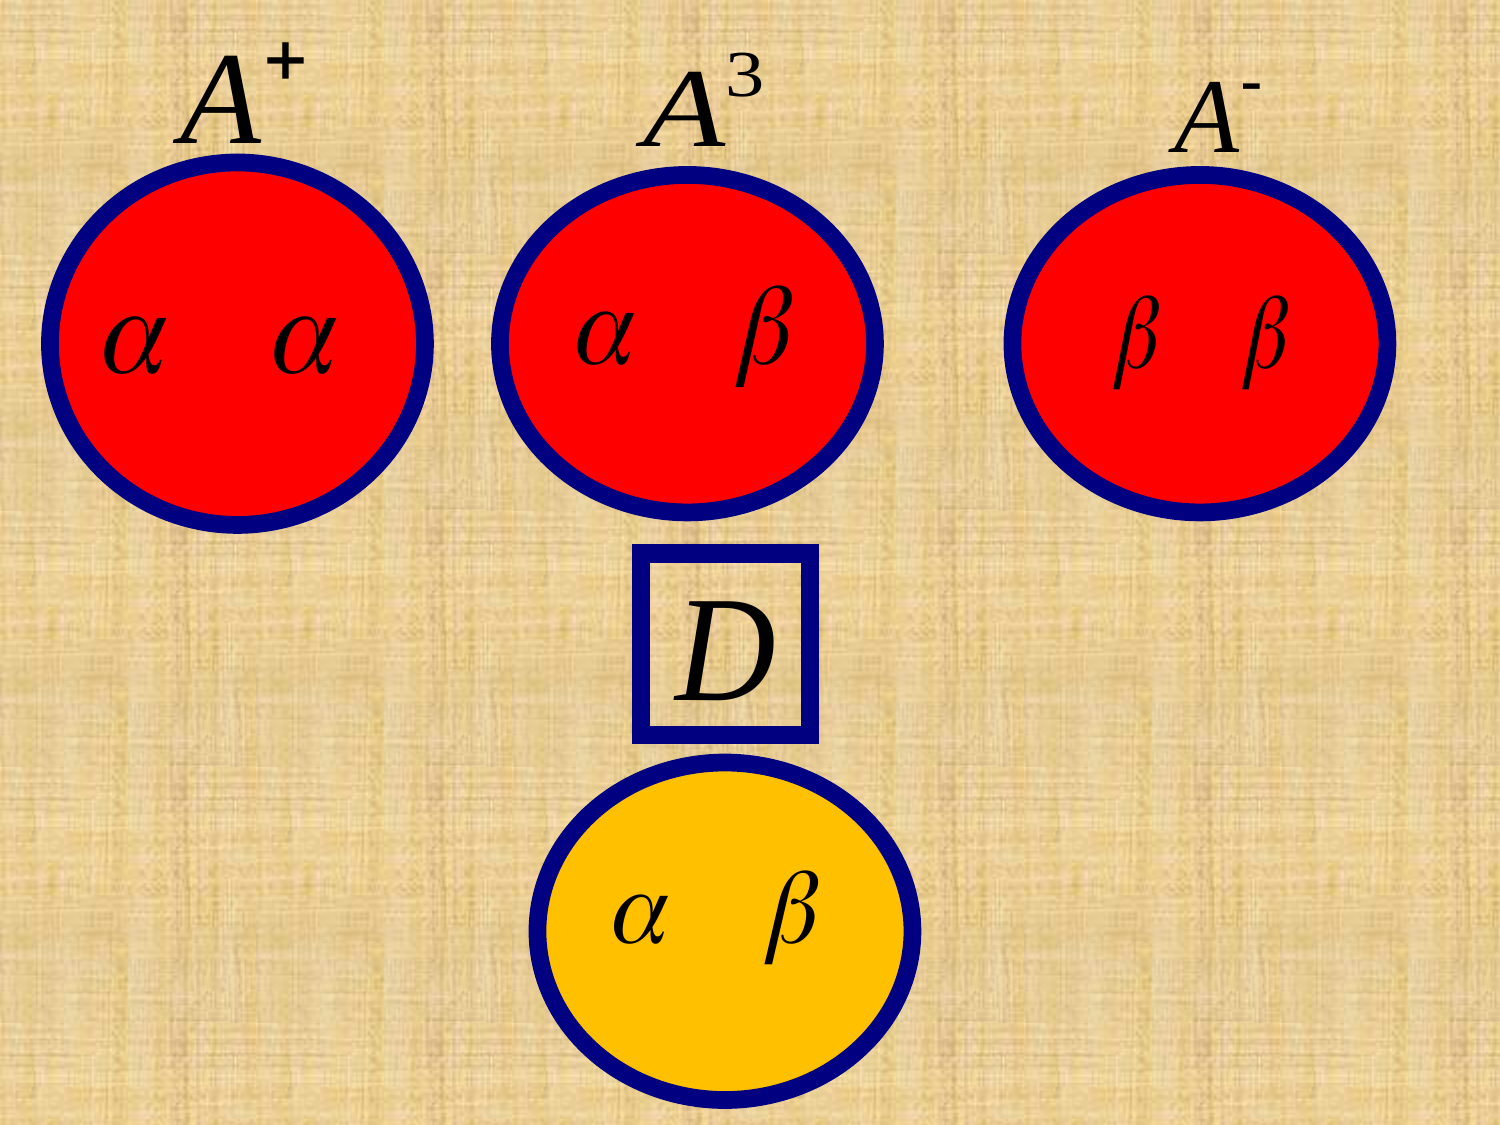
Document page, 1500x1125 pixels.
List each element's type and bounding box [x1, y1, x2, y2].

picture [0, 0, 1500, 1125]
text_box [1149, 37, 1292, 171]
text_box [562, 249, 813, 413]
text_box [149, 0, 338, 166]
text_box [612, 24, 792, 166]
text_box [649, 562, 802, 727]
text_box [499, 185, 875, 513]
text_box [1099, 262, 1309, 413]
text_box [87, 249, 362, 426]
text_box [537, 766, 913, 1101]
text_box [49, 179, 425, 525]
text_box [1035, 57, 1123, 221]
text_box [1012, 209, 1388, 513]
text_box [599, 837, 838, 988]
